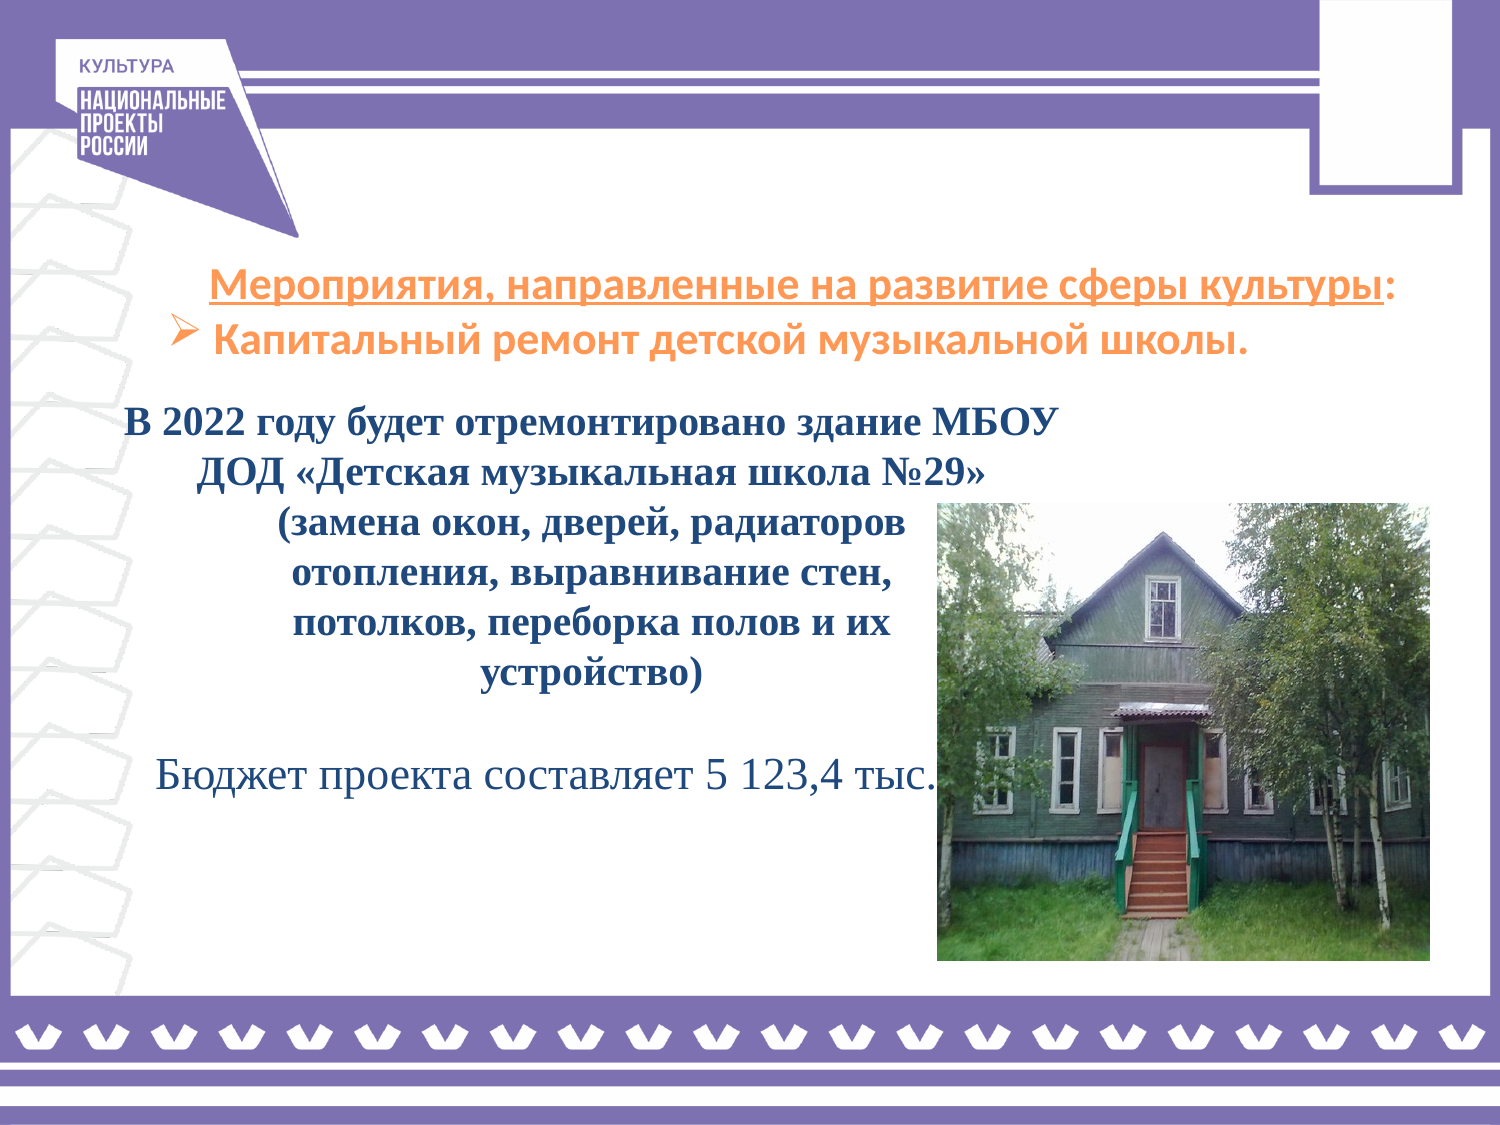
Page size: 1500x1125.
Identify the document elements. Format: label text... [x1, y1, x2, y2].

text_box В 2022 году будет отремонтировано здание МБОУ ДОД «Детская музыкальная школа №29» (замена окон, дверей, радиаторов отопления, выравнивание стен, потолков, переборка полов и их устройство) Бюджет проекта составляет 5 123,4 тыс. руб. [93, 386, 1090, 807]
picture [0, 0, 1500, 1125]
text_box Мероприятия, направленные на развитие сферы культуры: Капитальный ремонт детской музыкальной школы. [152, 246, 1454, 421]
